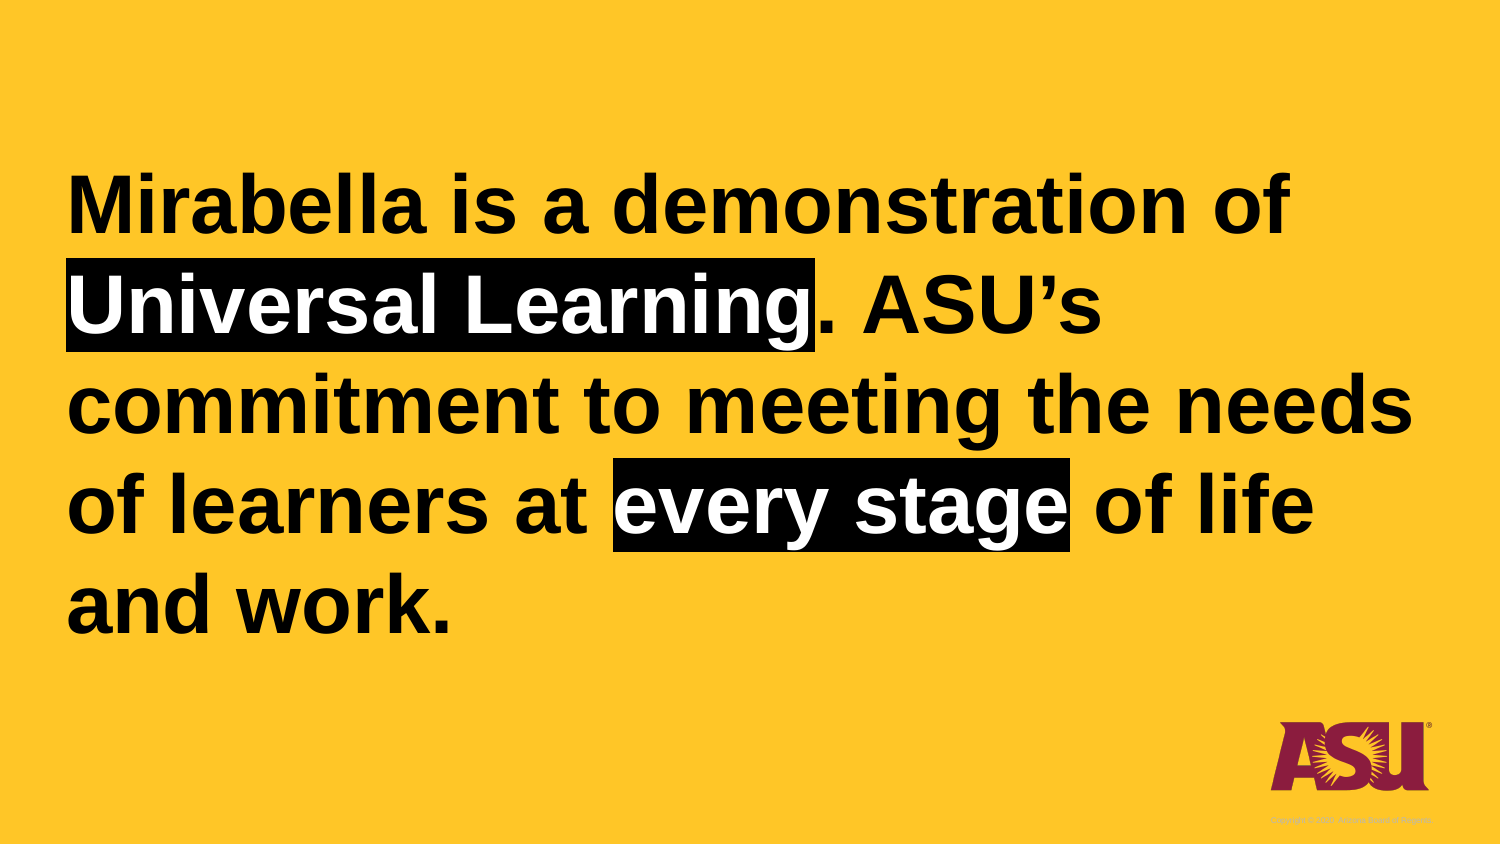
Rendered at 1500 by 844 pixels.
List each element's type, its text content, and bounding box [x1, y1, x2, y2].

title Mirabella is a demonstration of Universal Learning. ASU’s commitment to meeting the needs of learners at every stage of life and work. [51, 135, 1461, 735]
picture [1237, 735, 1442, 824]
